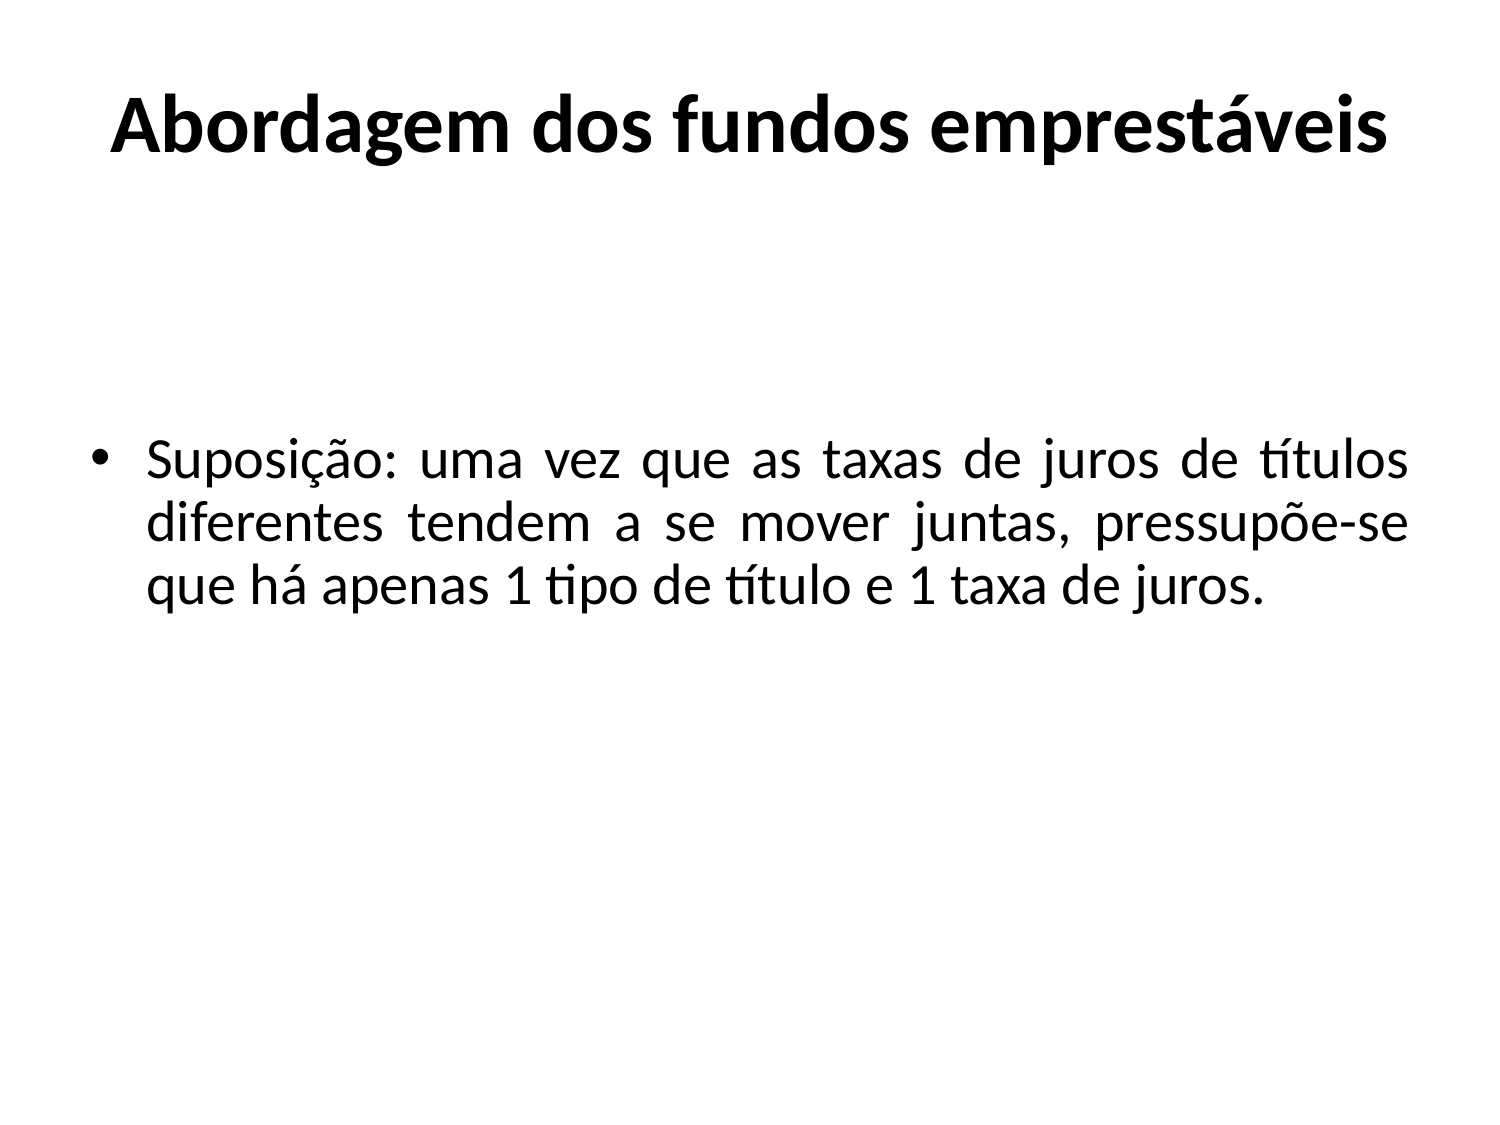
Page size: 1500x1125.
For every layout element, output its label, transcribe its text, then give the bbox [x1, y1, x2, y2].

list Suposição: uma vez que as taxas de juros de títulos diferentes tendem a se mover juntas, pressupõe-se que há apenas 1 tipo de título e 1 taxa de juros. [75, 420, 1425, 988]
title Abordagem dos fundos emprestáveis [75, 42, 1425, 197]
